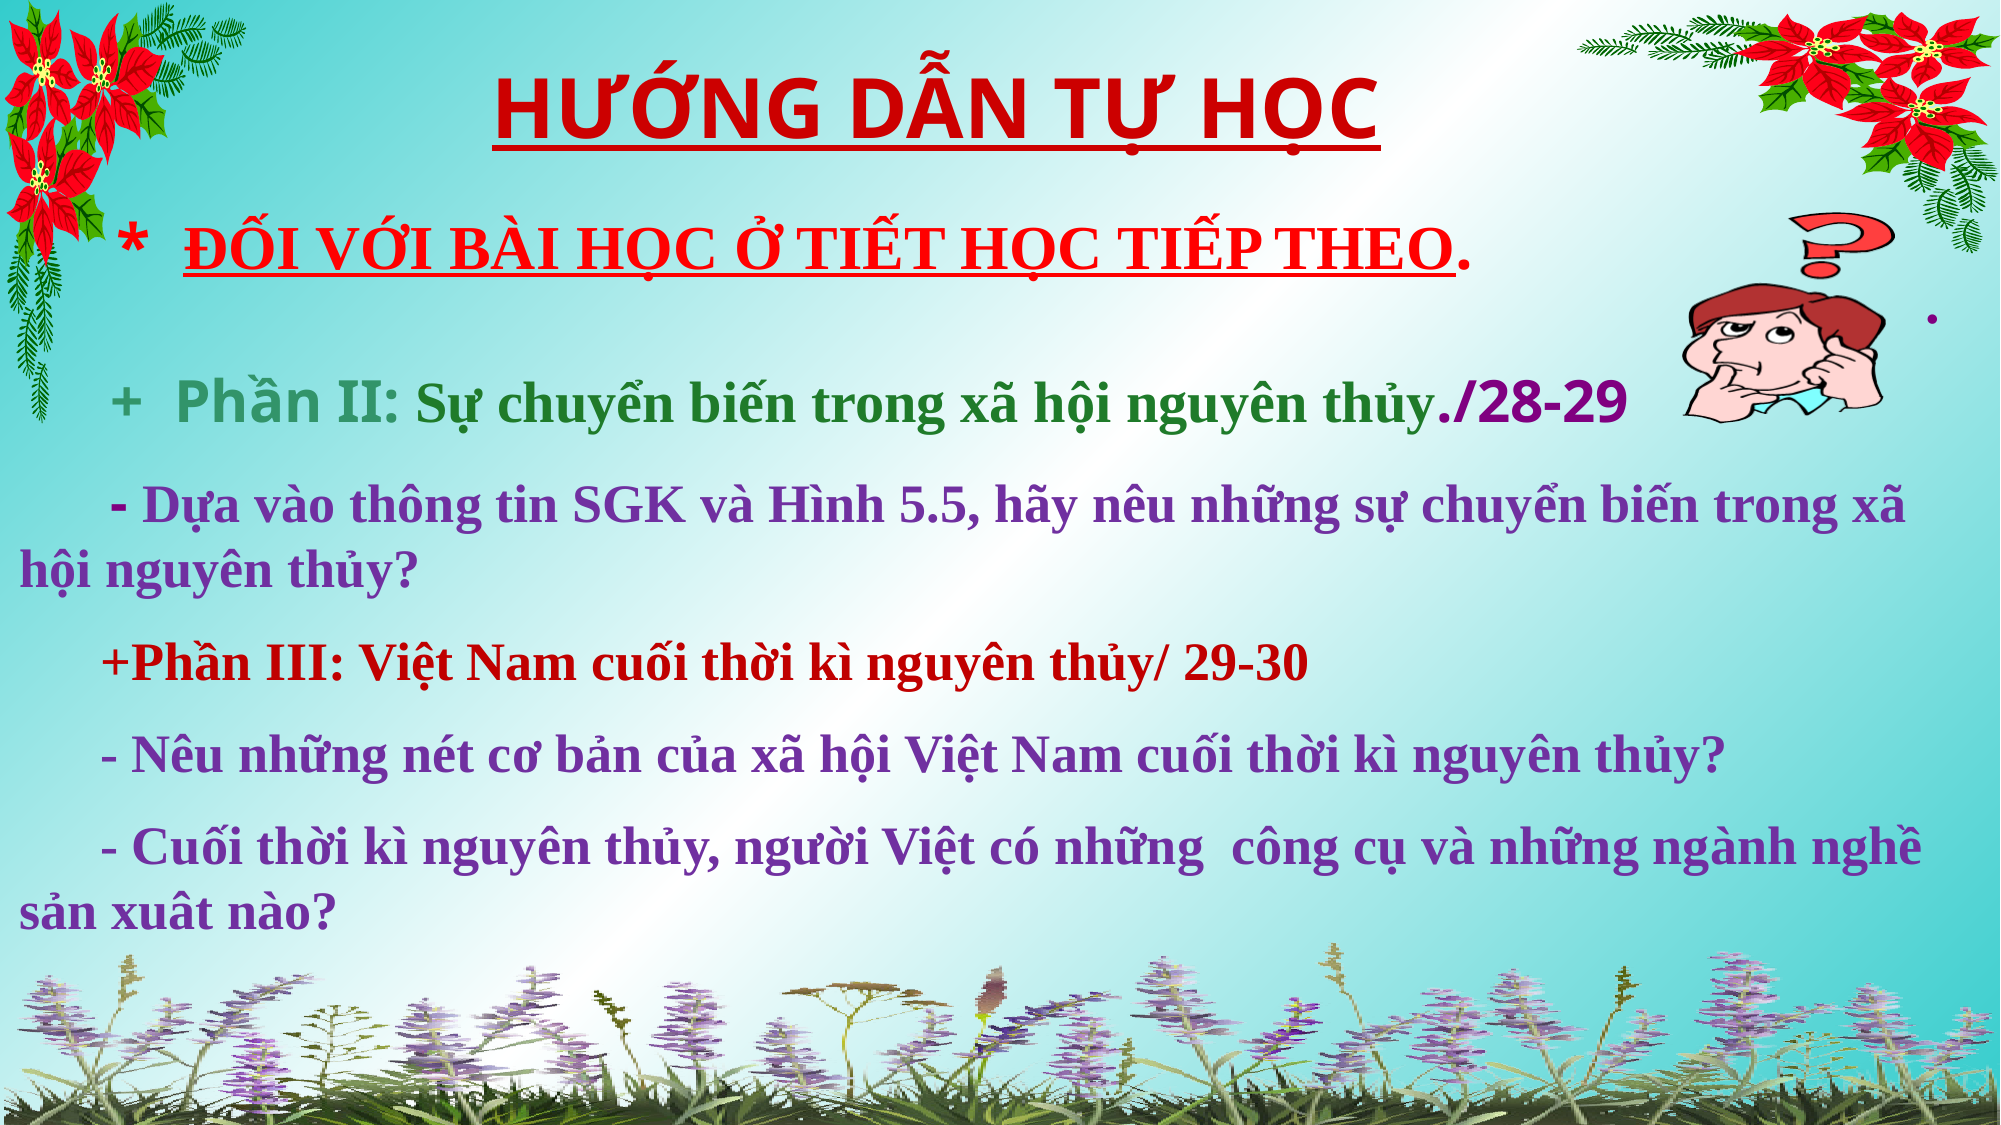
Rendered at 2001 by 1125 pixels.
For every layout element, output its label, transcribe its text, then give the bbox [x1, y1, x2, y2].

text_box . + Phần II: Sự chuyển biến trong xã hội nguyên thủy./28-29 - Dựa vào thông tin SGK và Hình 5.5, hãy nêu những sự chuyển biến trong xã hội nguyên thủy? +Phần III: Việt Nam cuối thời kì nguyên thủy/ 29-30 - Nêu những nét cơ bản của xã hội Việt Nam cuối thời kì nguyên thủy? - Cuối thời kì nguyên thủy, người Việt có những công cụ và những ngành nghề sản xuât nào? [4, 258, 1955, 925]
picture [4, 0, 247, 424]
picture [4, 925, 2000, 1125]
text_box HƯỚNG DẪN TỰ HỌC [477, 47, 1401, 163]
text_box * ĐỐI VỚI BÀI HỌC Ở TIẾT HỌC TIẾP THEO. [251, 200, 1503, 258]
picture [1667, 0, 1910, 424]
